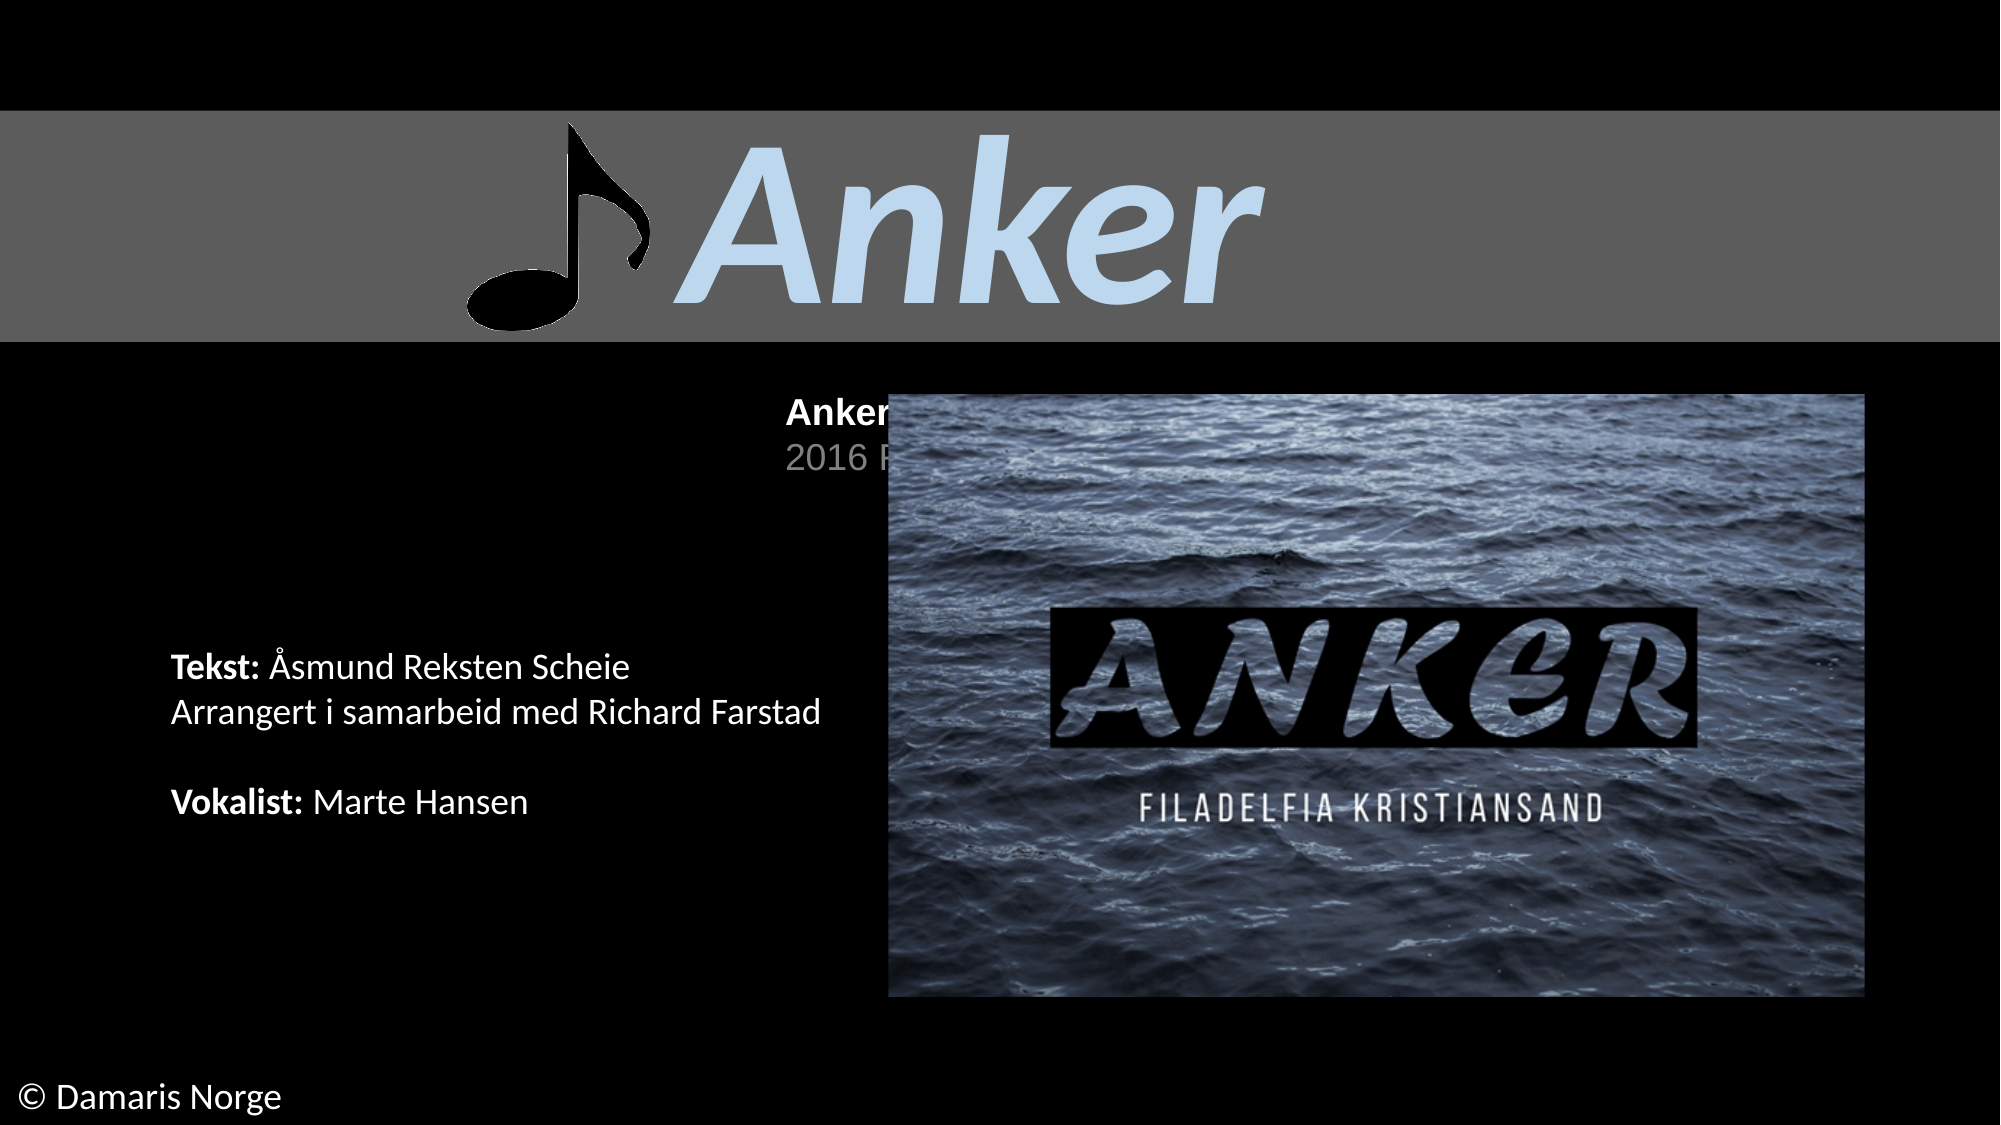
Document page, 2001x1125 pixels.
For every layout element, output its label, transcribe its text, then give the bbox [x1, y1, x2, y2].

text_box Anker (Single) - Filadelfia Kristiansand 2016 Filadelfia Kristiansand [770, 379, 1510, 485]
text_box Tekst: Åsmund Reksten Scheie Arrangert i samarbeid med Richard Farstad Vokalist: Marte Hansen [156, 634, 888, 830]
picture [888, 394, 1865, 997]
picture [467, 122, 650, 331]
title Anker [0, 110, 2000, 342]
